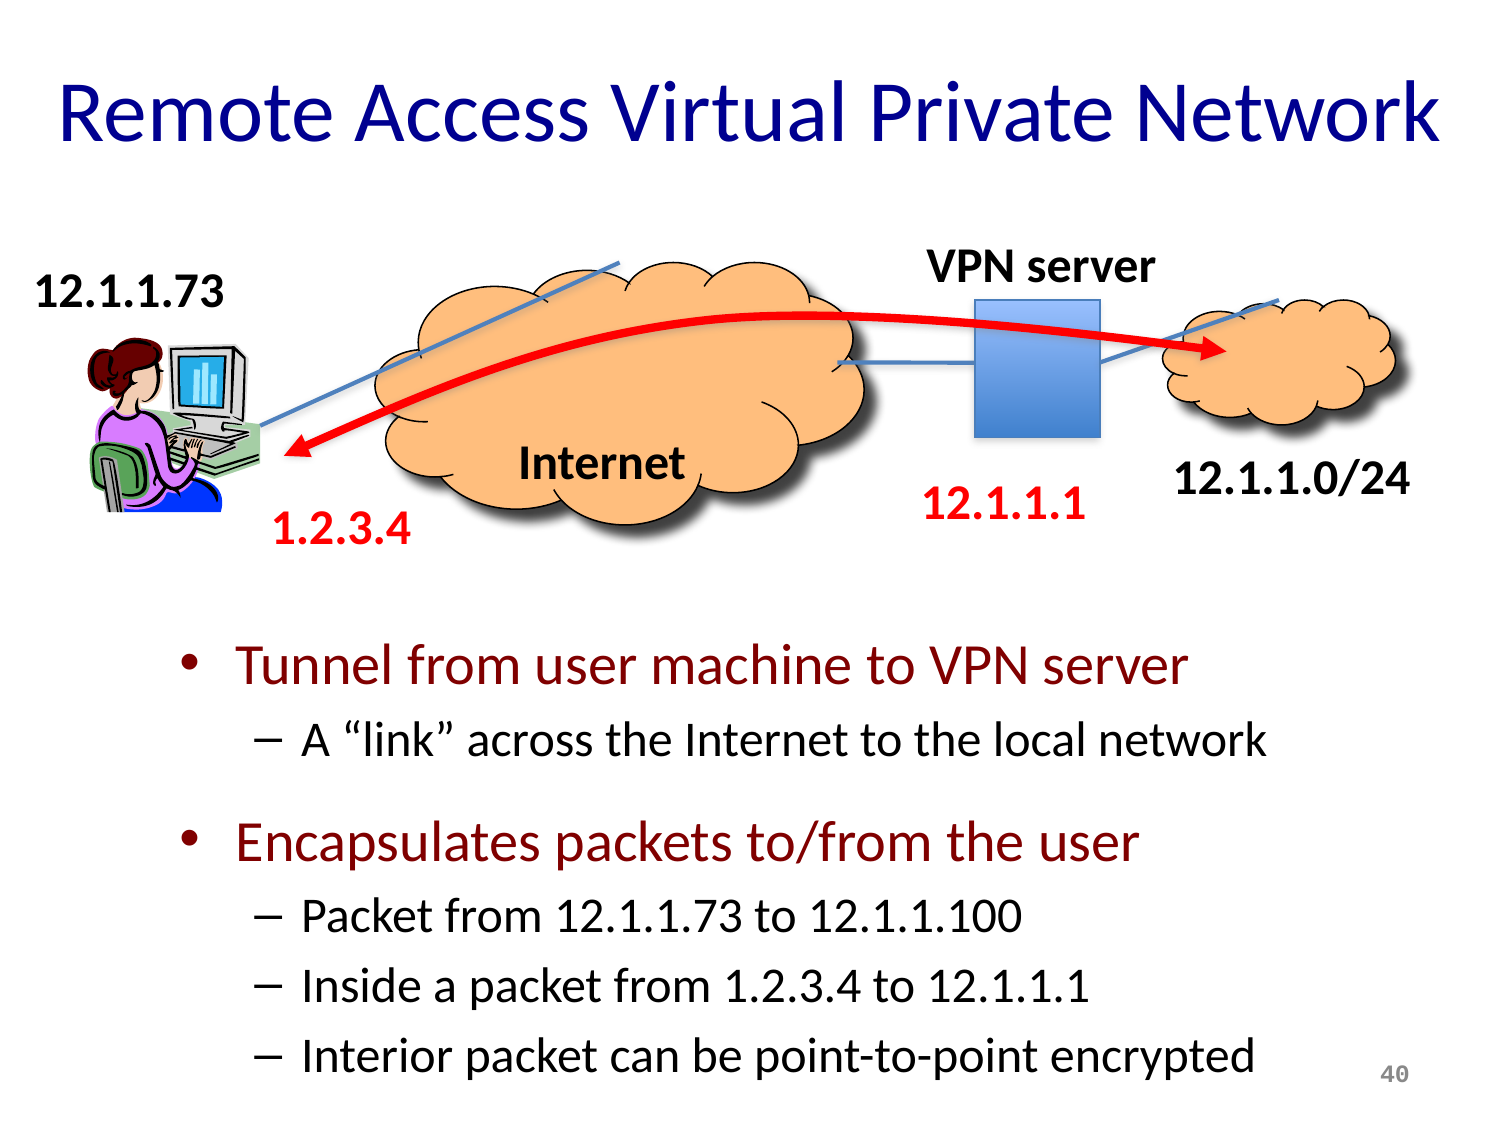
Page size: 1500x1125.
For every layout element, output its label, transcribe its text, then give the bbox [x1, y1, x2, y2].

title Remote Access Virtual Private Network [0, 12, 1500, 200]
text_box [259, 393, 377, 426]
text_box [975, 372, 1100, 438]
text_box [975, 299, 1100, 335]
text_box 12.1.1.73 [18, 249, 240, 325]
text_box [283, 315, 1227, 457]
text_box 1.2.3.4 [255, 487, 427, 563]
text_box 12.1.1.1 [905, 462, 1102, 538]
list Tunnel from user machine to VPN server A “link” across the Internet to the local network Encapsulates packets to/from the user Packet from 12.1.1.73 to 12.1.1.100 Inside a packet from 1.2.3.4 to 12.1.1.1 Interior packet can be point-to-point encrypted [164, 618, 1500, 1125]
text_box Internet [374, 262, 845, 409]
text_box [1165, 299, 1396, 425]
text_box 12.1.1.0/24 [1157, 437, 1426, 513]
text_box VPN server [911, 224, 1172, 300]
text_box Internet [387, 398, 864, 525]
slide_number 40 [1074, 1042, 1425, 1103]
picture [87, 337, 261, 514]
